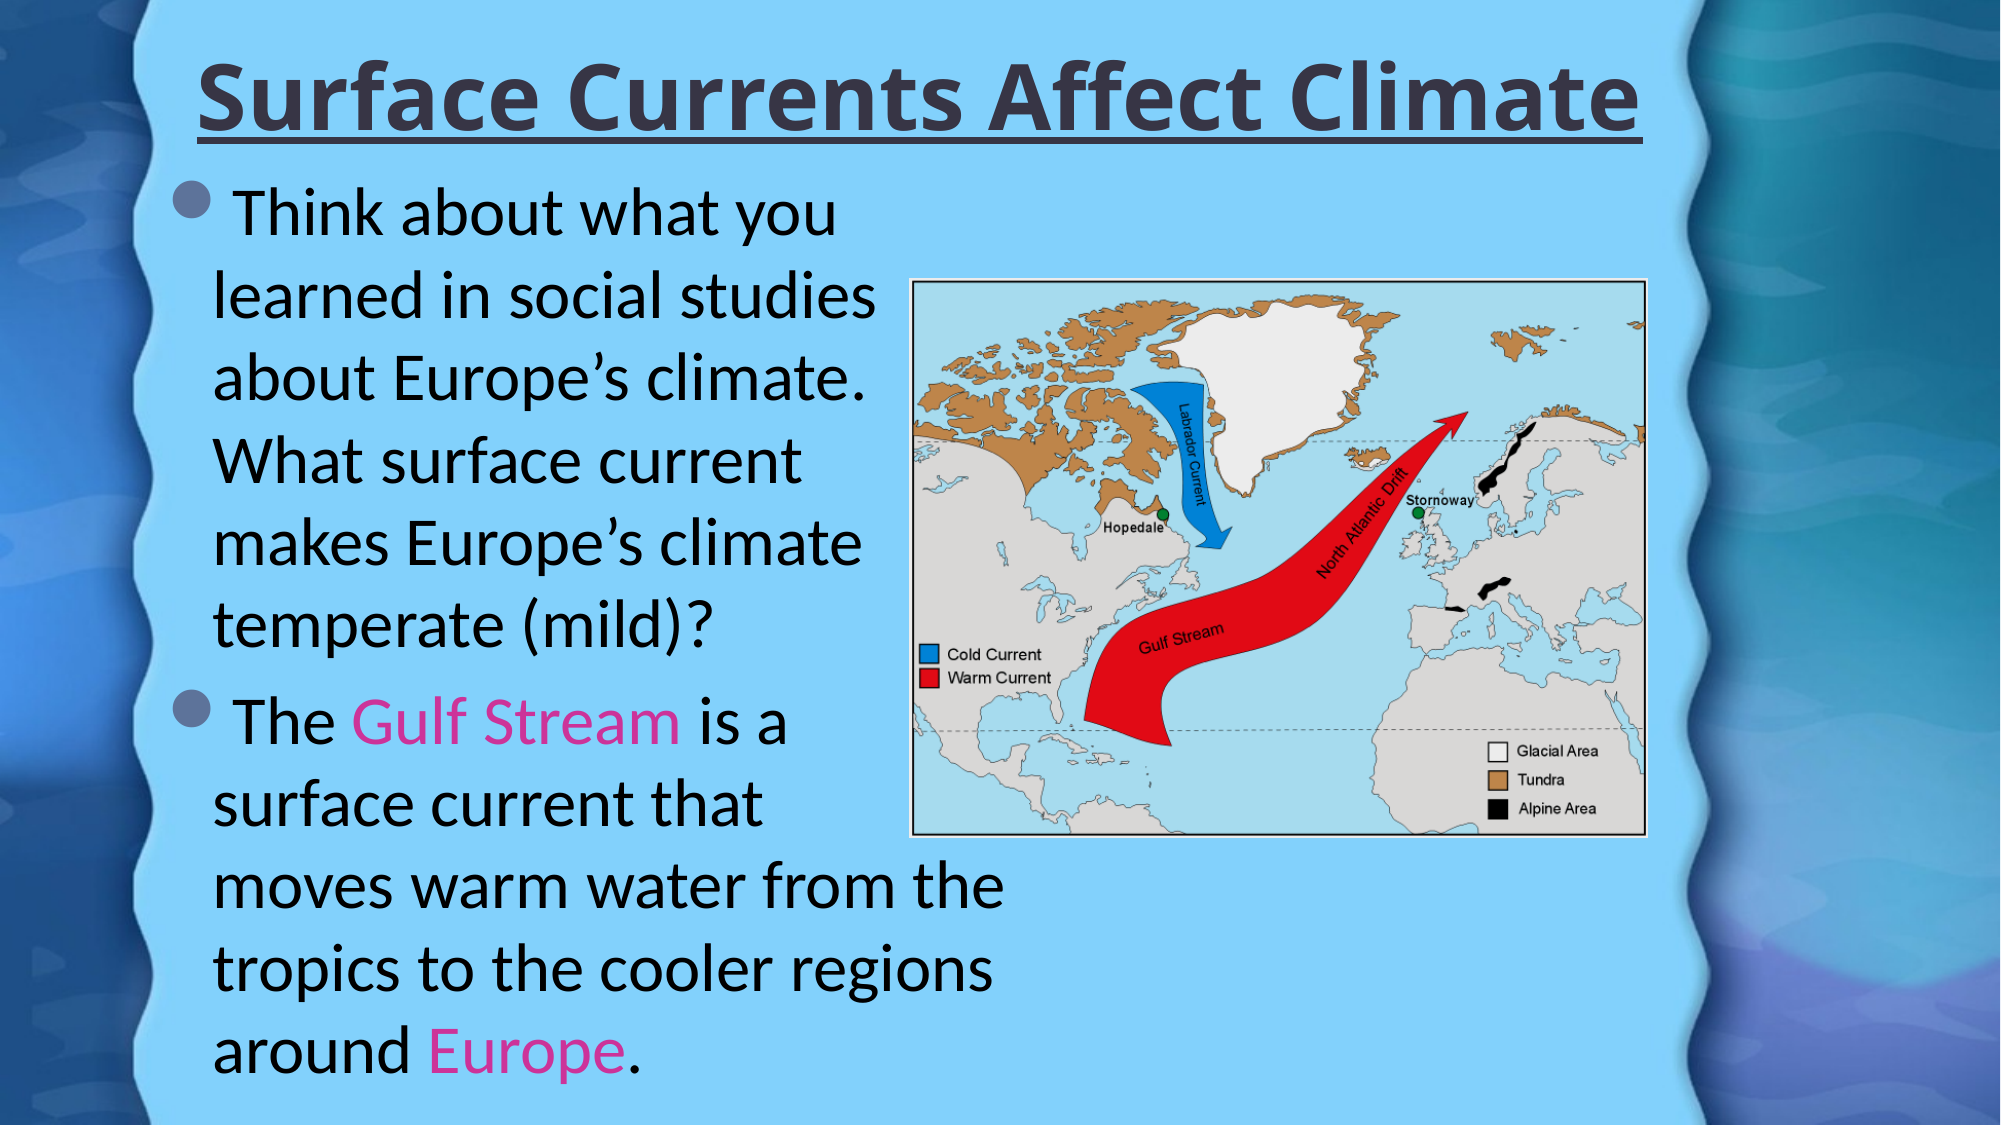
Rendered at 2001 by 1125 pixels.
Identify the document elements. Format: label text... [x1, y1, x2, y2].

title Surface Currents Affect Climate [175, 0, 1664, 149]
list Think about what you learned in social studies about Europe’s climate. What surface current makes Europe’s climate temperate (mild)? The Gulf Stream is a surface current that moves warm water from the tropics to the cooler regions around Europe. [152, 159, 1091, 1125]
picture [0, 0, 2001, 1125]
